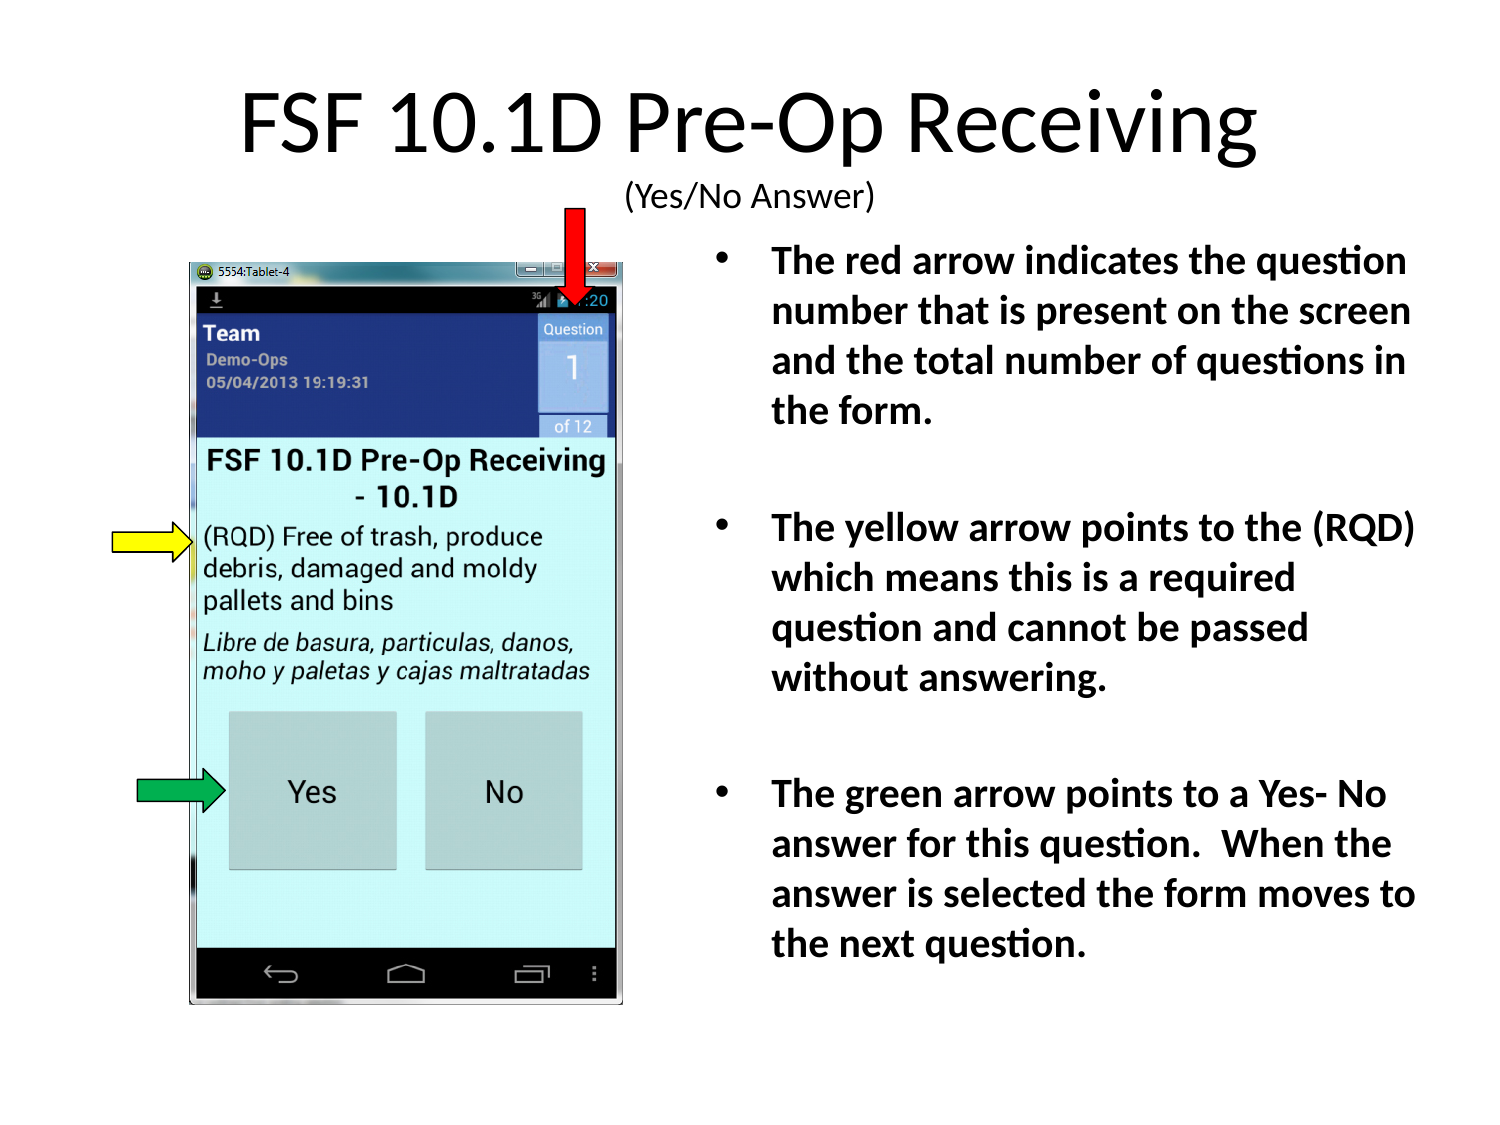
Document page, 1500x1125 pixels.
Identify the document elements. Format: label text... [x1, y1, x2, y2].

title FSF 10.1D Pre-Op Receiving (Yes/No Answer) [75, 45, 1425, 233]
text_box [112, 522, 184, 562]
list The red arrow indicates the question number that is present on the screen and the total number of questions in the form. The yellow arrow points to the (RQD) which means this is a required question and cannot be passed without answering. The green arrow points to a Yes- No answer for this question. When the answer is selected the form moves to the next question. [699, 224, 1450, 1005]
text_box [137, 779, 184, 802]
text_box [565, 208, 585, 260]
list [189, 262, 623, 1006]
